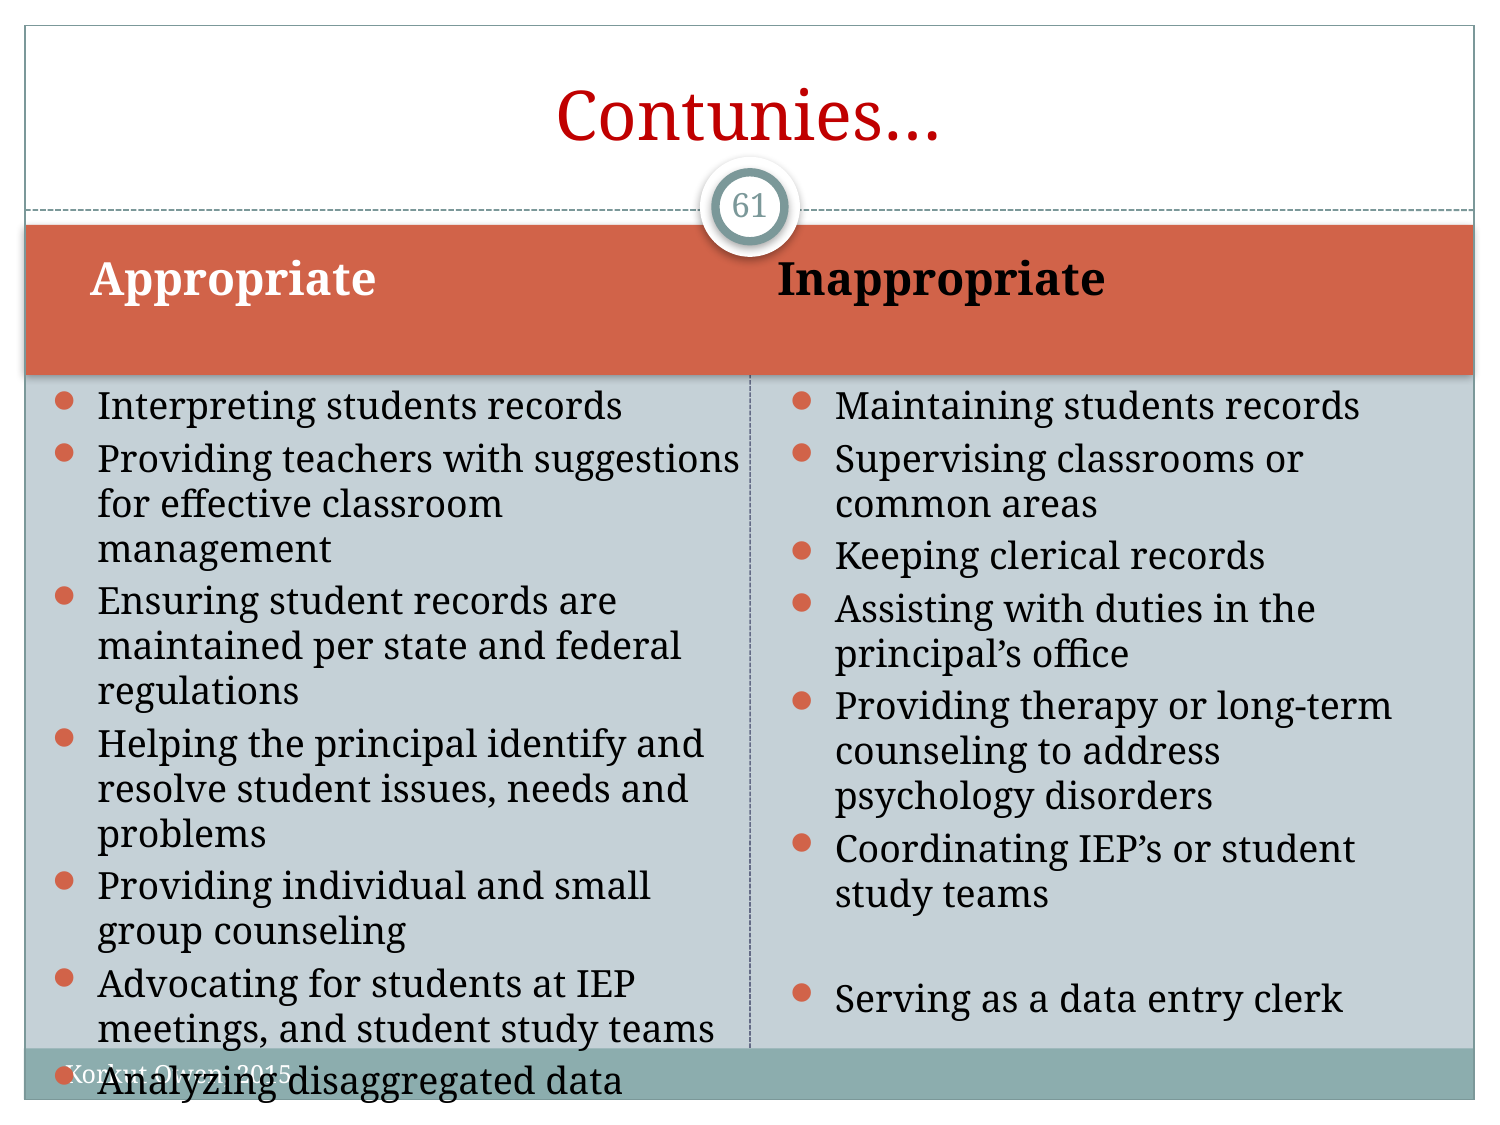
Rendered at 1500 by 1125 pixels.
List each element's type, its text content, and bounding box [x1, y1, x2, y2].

list Inappropriate [761, 224, 1427, 331]
slide_number 61 [712, 171, 788, 244]
title Contunies… [49, 37, 1450, 162]
list Appropriate [74, 224, 739, 331]
footer Korkut Owen, 2015 [50, 1051, 638, 1112]
list Interpreting students records Providing teachers with suggestions for effective classroom management Ensuring student records are maintained per state and federal regulations Helping the principal identify and resolve student issues, needs and problems Providing individual and small group counseling Advocating for students at IEP meetings, and student study teams Analyzing disaggregated data [37, 375, 763, 930]
list Maintaining students records Supervising classrooms or common areas Keeping clerical records Assisting with duties in the principal’s office Providing therapy or long-term counseling to address psychology disorders Coordinating IEP’s or student study teams Serving as a data entry clerk [774, 375, 1426, 1050]
